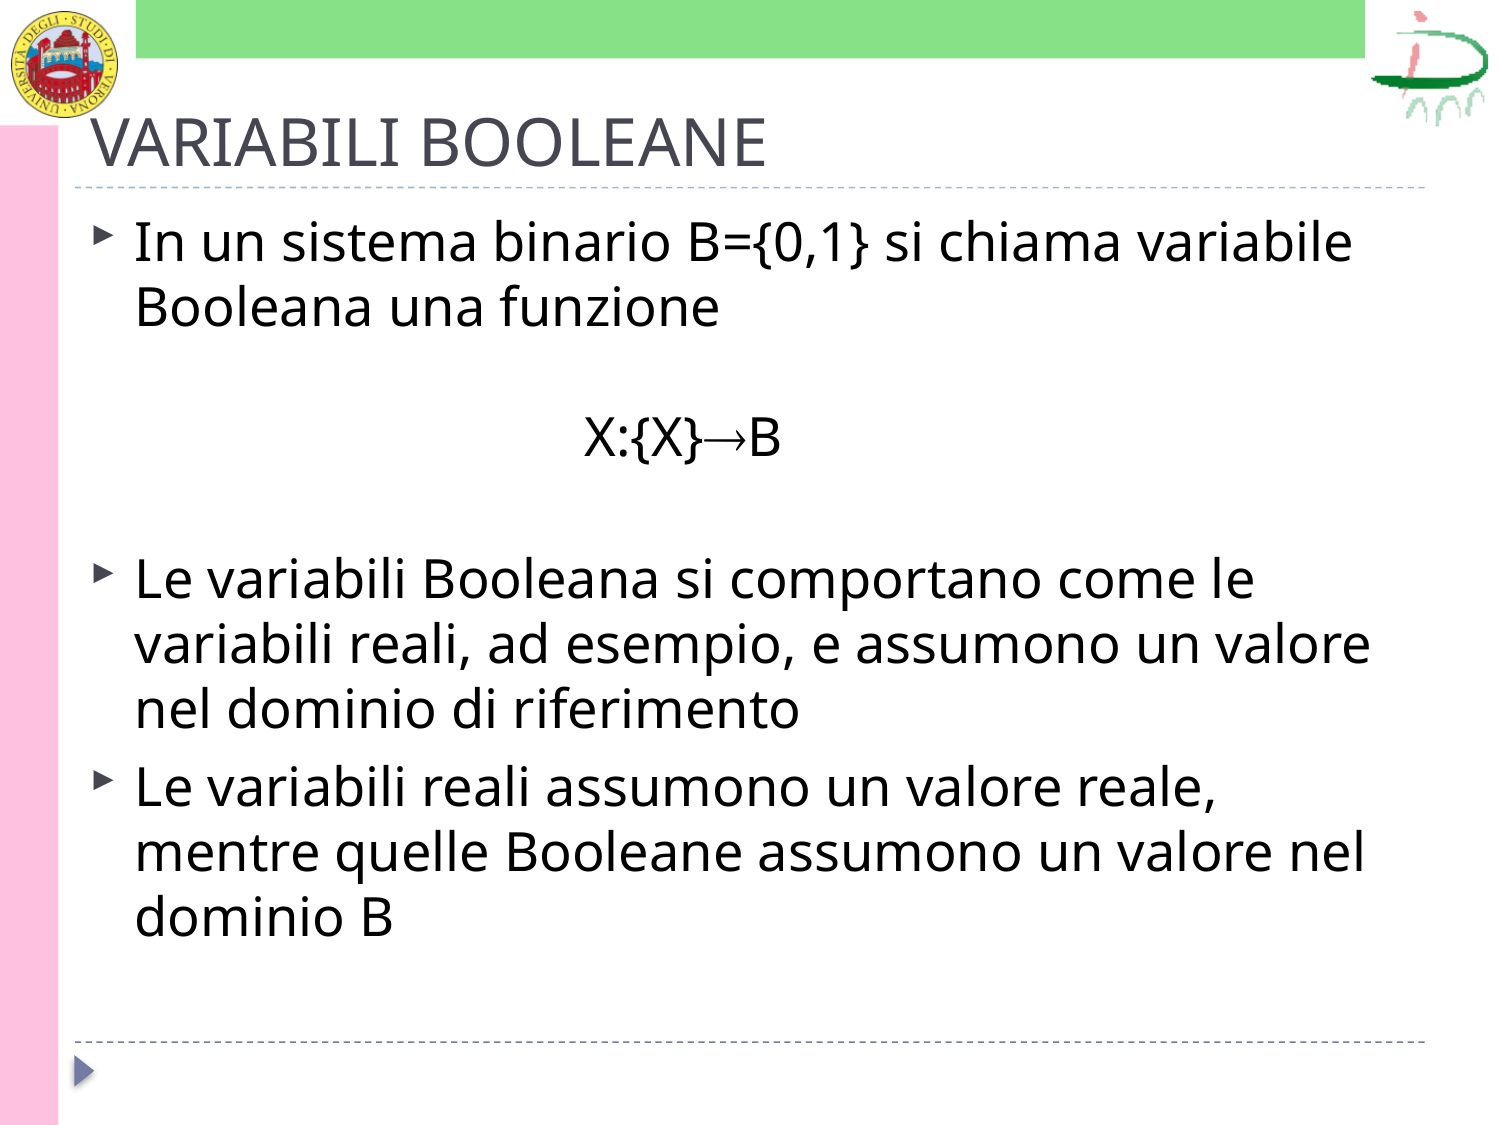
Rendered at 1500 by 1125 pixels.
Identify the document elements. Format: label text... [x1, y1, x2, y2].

picture [11, 11, 118, 118]
picture [1371, 11, 1489, 129]
list In un sistema binario B={0,1} si chiama variabile Booleana una funzione X:{X}B Le variabili Booleana si comportano come le variabili reali, ad esempio, e assumono un valore nel dominio di riferimento Le variabili reali assumono un valore reale, mentre quelle Booleane assumono un valore nel dominio B [74, 199, 1426, 1011]
title VARIABILI BOOLEANE [74, 81, 1426, 188]
